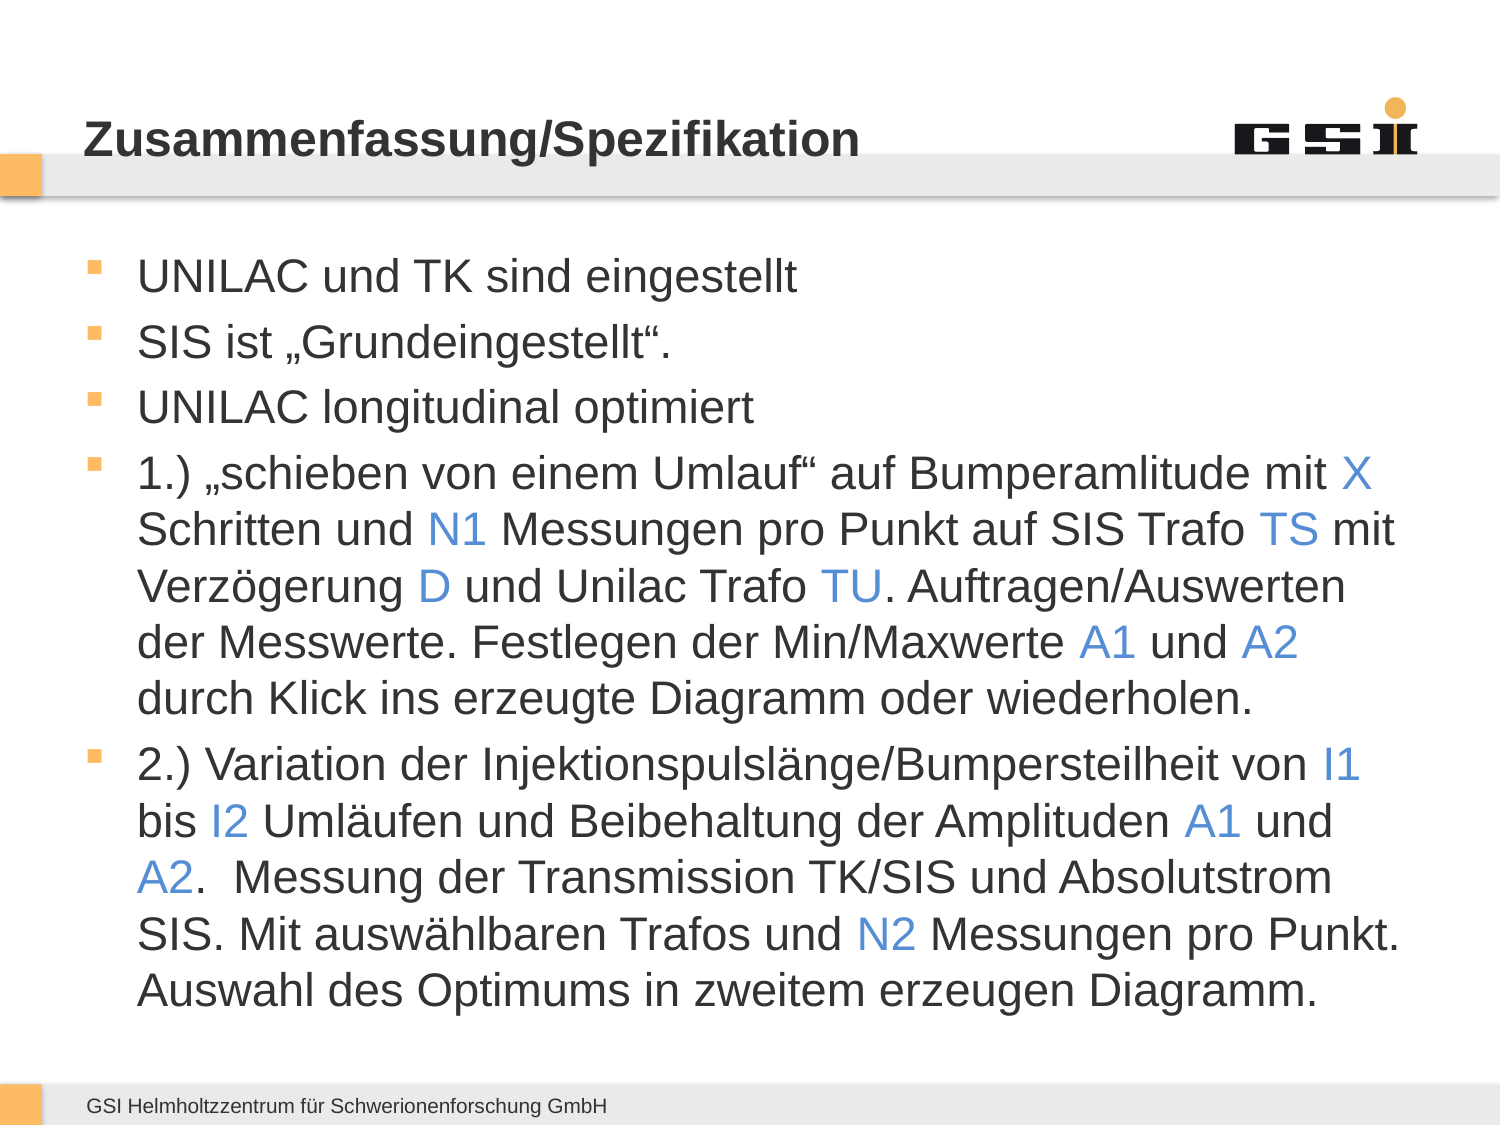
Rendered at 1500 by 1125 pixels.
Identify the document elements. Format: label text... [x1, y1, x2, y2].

text_box UNILAC und TK sind eingestellt SIS ist „Grundeingestellt“. UNILAC longitudinal optimiert 1.) „schieben von einem Umlauf“ auf Bumperamlitude mit X Schritten und N1 Messungen pro Punkt auf SIS Trafo TS mit Verzögerung D und Unilac Trafo TU. Auftragen/Auswerten der Messwerte. Festlegen der Min/Maxwerte A1 und A2 durch Klick ins erzeugte Diagramm oder wiederholen. 2.) Variation der Injektionspulslänge/Bumpersteilheit von I1 bis I2 Umläufen und Beibehaltung der Amplituden A1 und A2. Messung der Transmission TK/SIS und Absolutstrom SIS. Mit auswählbaren Trafos und N2 Messungen pro Punkt. Auswahl des Optimums in zweitem erzeugen Diagramm. [69, 237, 1417, 1043]
picture [1233, 95, 1419, 154]
text_box Zusammenfassung/Spezifikation [69, 44, 986, 174]
